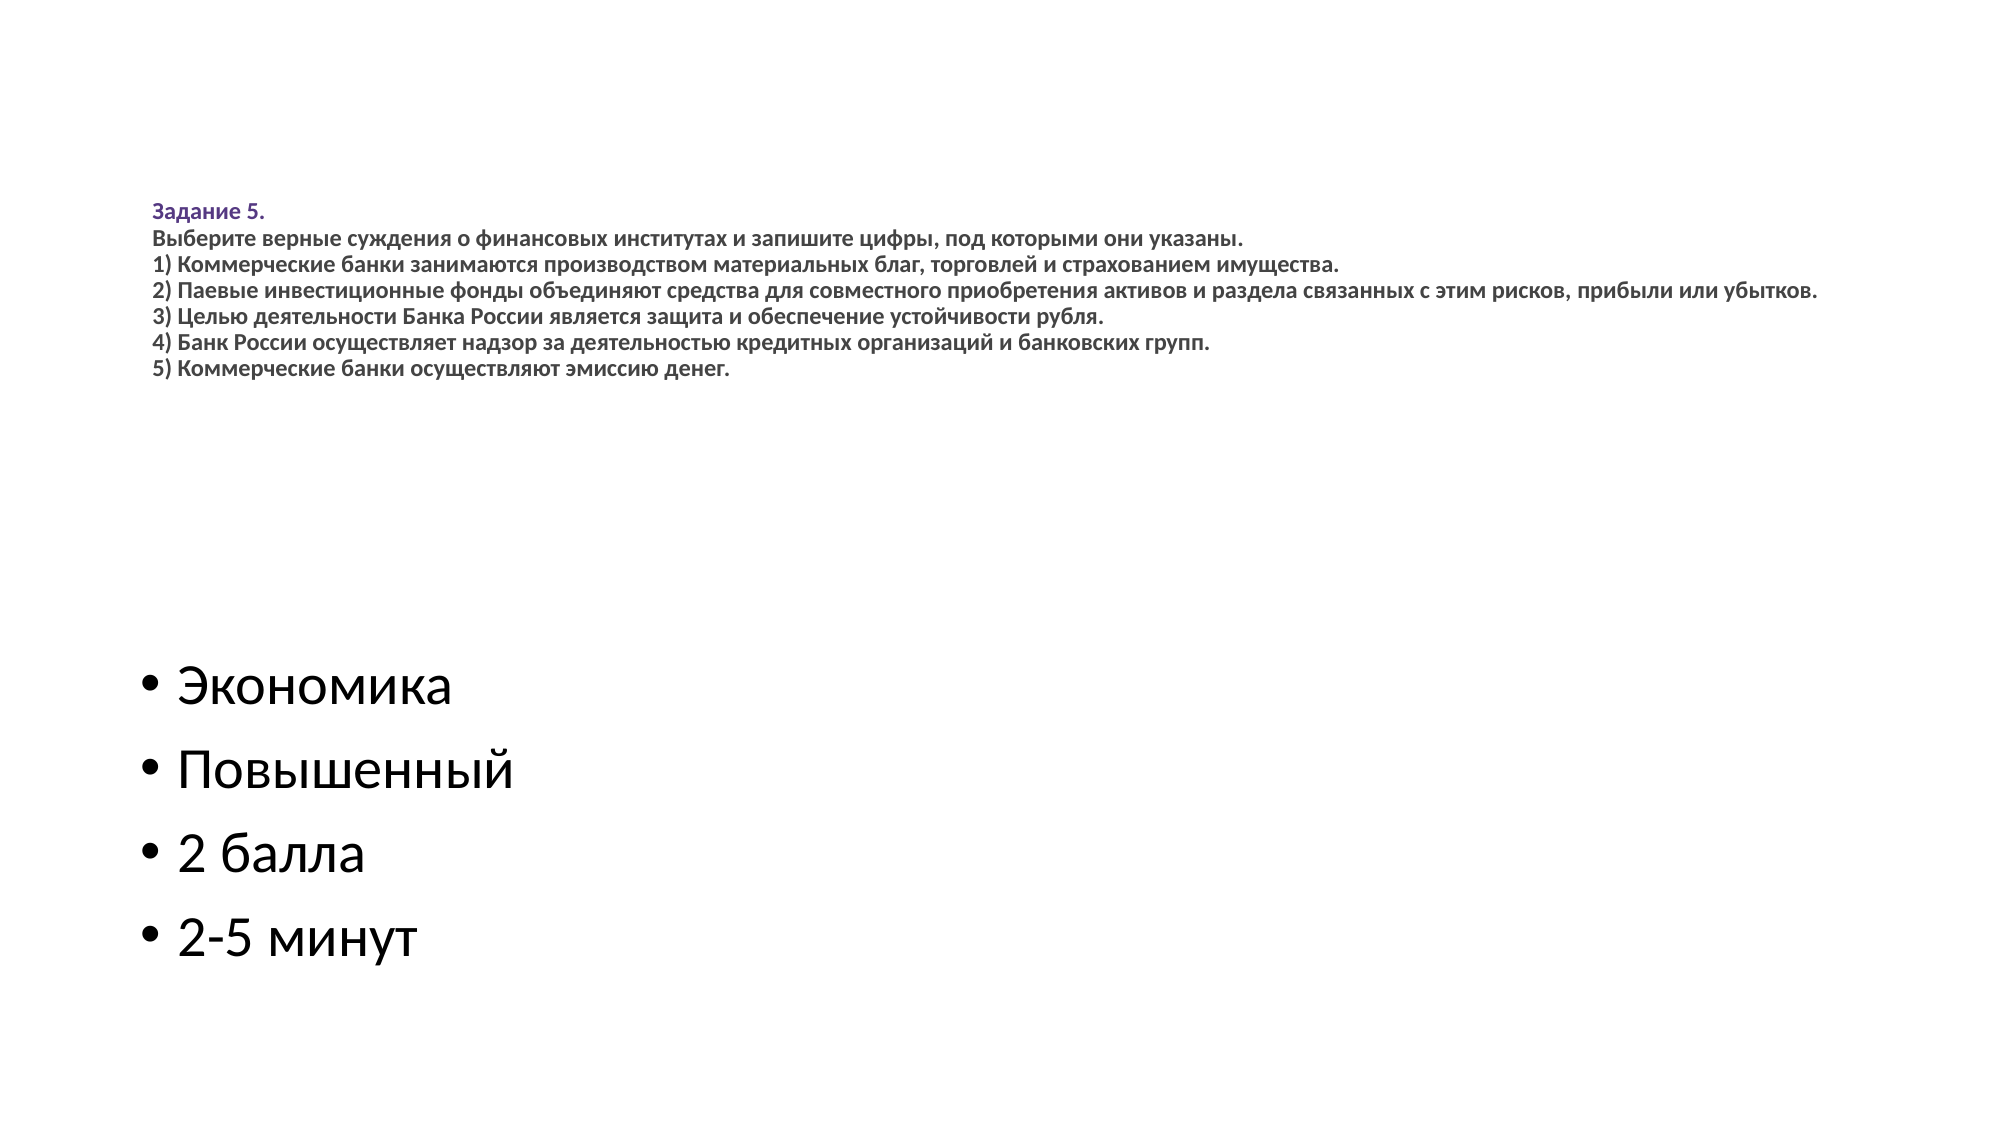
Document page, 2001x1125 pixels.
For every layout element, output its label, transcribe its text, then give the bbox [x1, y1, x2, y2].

list Экономика Повышенный 2 балла 2-5 минут [125, 646, 1850, 1098]
title Задание 5. Выберите верные суждения о финансовых институтах и запишите цифры, под которыми они указаны. 1) Коммерческие банки занимаются производством материальных благ, торговлей и страхованием имущества. 2) Паевые инвестиционные фонды объединяют средства для совместного приобретения активов и раздела связанных с этим рисков, прибыли или убытков. 3) Целью деятельности Банка России является защита и обеспечение устойчивости рубля. 4) Банк России осуществляет надзор за деятельностью кредитных организаций и банковских групп. 5) Коммерческие банки осуществляют эмиссию денег. [137, 181, 1863, 400]
